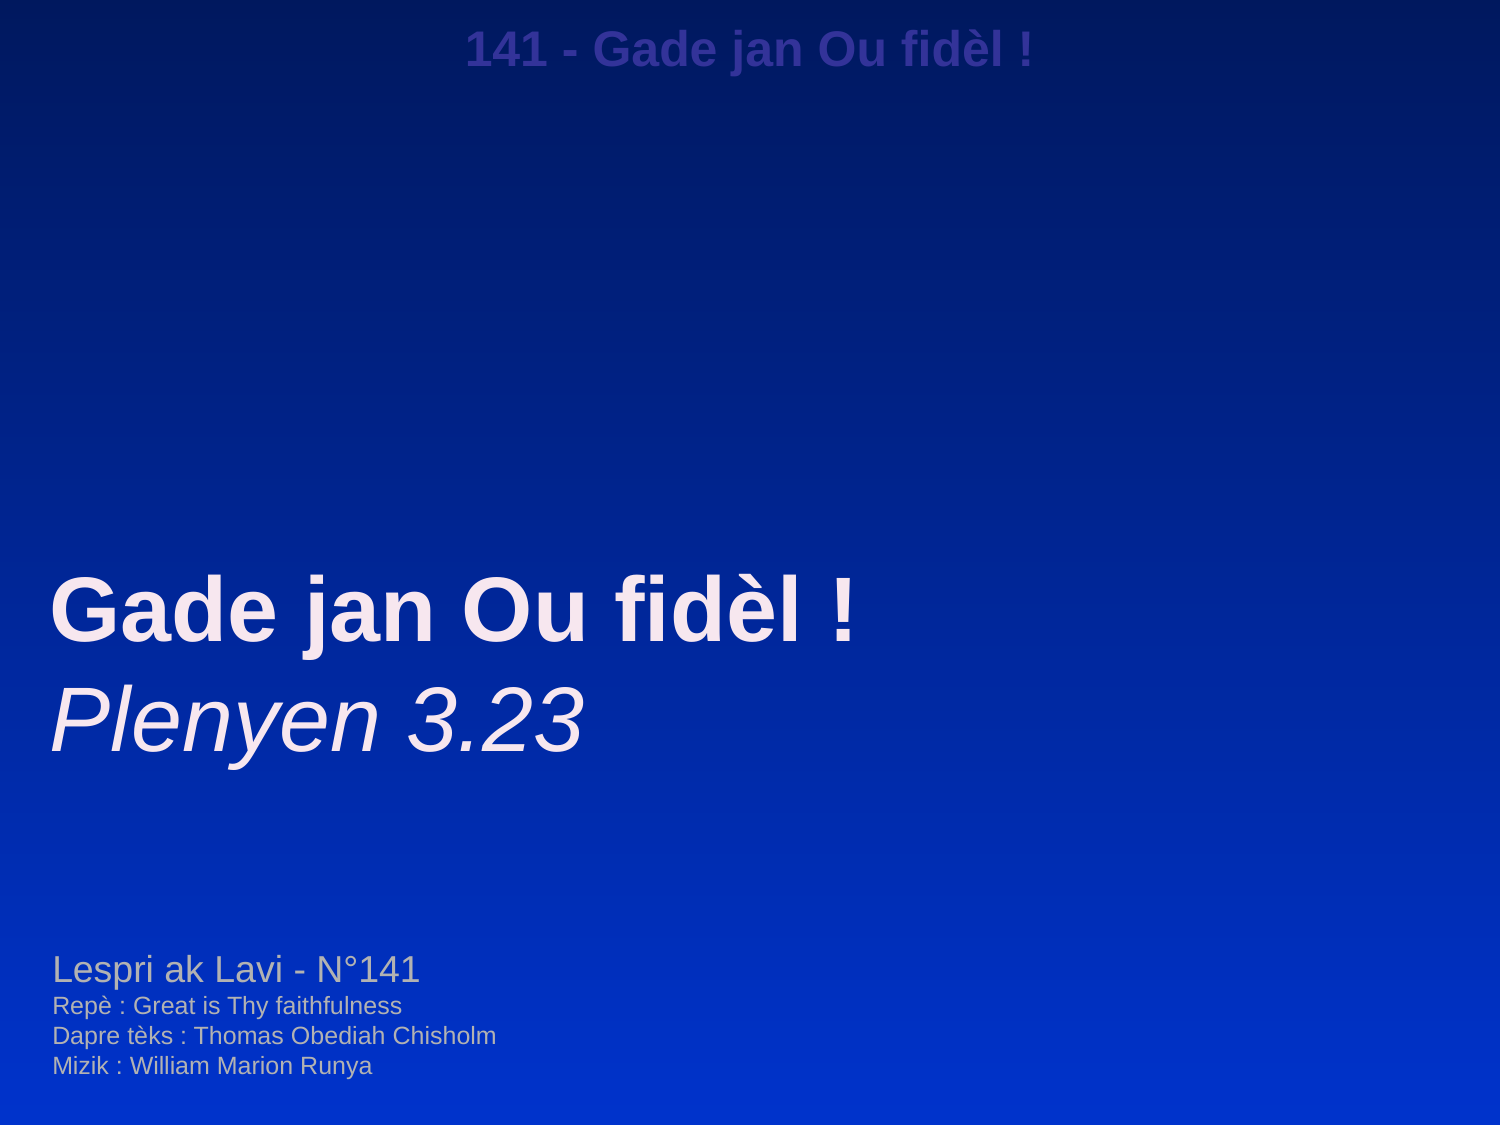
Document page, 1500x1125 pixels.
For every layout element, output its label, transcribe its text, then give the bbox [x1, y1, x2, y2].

text_box Gade jan Ou fidèl ! Plenyen 3.23 [35, 542, 1388, 778]
text_box Lespri ak Lavi - N°141 Repè : Great is Thy faithfulness Dapre tèks : Thomas Obediah Chisholm Mizik : William Marion Runya [37, 937, 869, 1088]
text_box 141 - Gade jan Ou fidèl ! [0, 9, 1500, 79]
